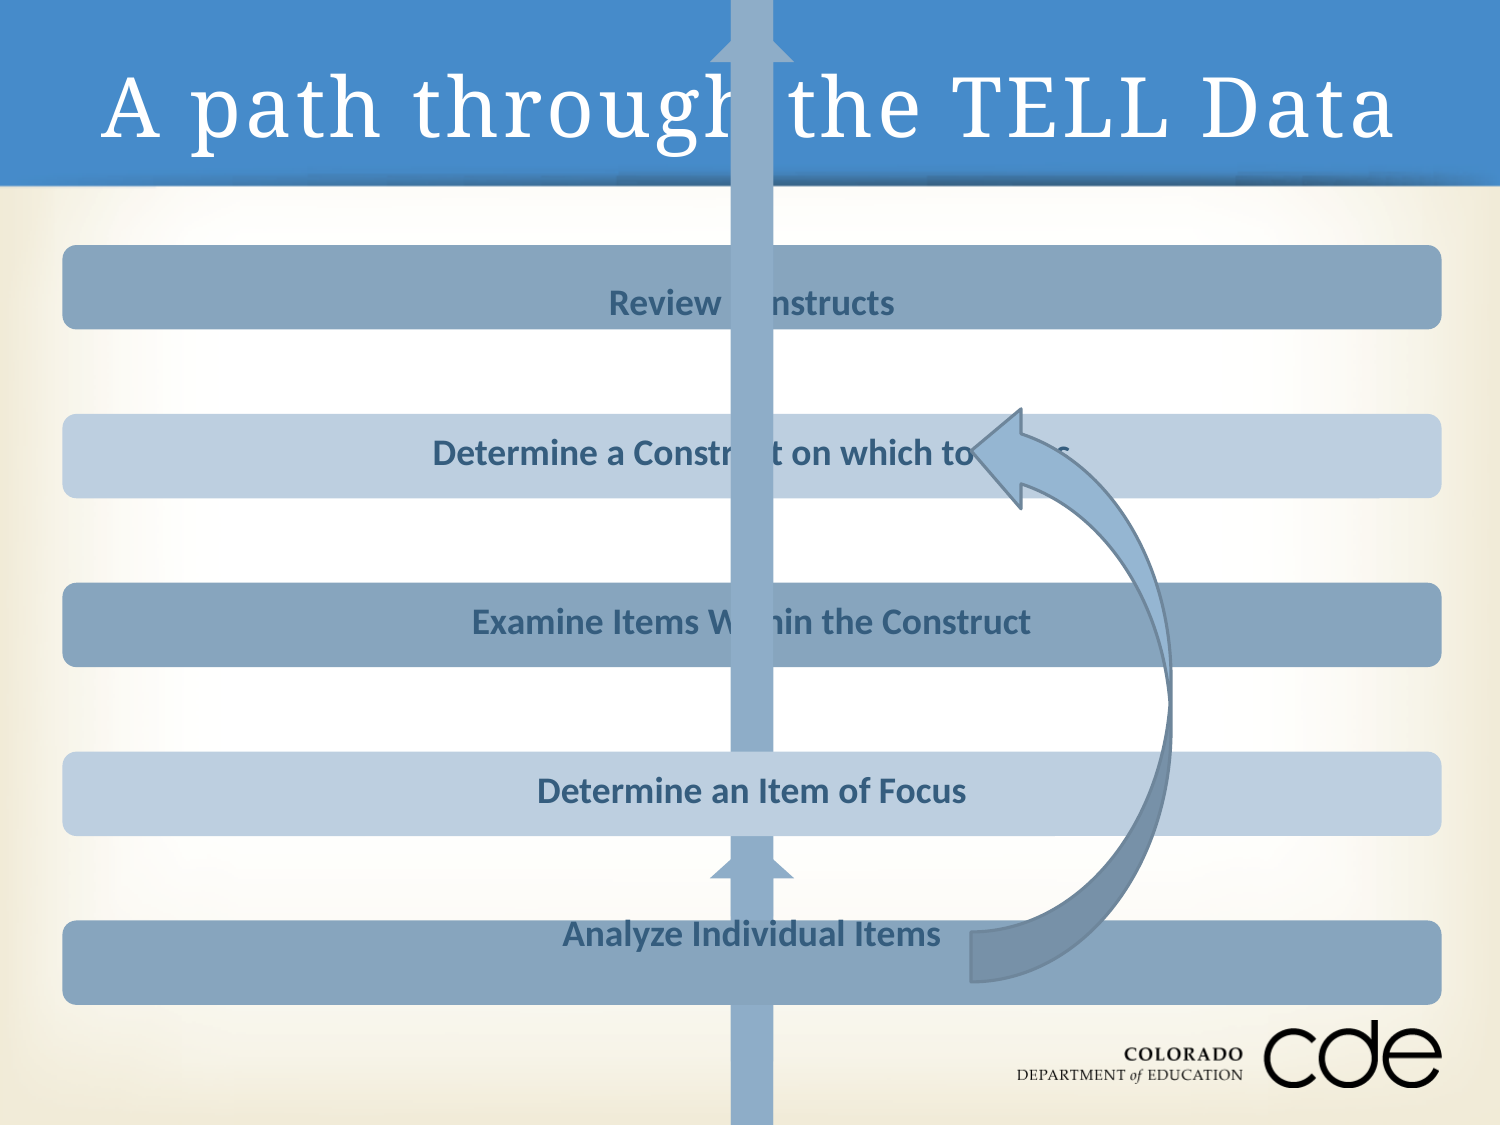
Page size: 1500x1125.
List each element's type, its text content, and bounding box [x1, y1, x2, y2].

picture [774, 0, 1500, 1125]
title A path through the TELL Data [62, 40, 730, 169]
title A path through the TELL Data [774, 40, 1438, 169]
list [62, 244, 1442, 1006]
picture [0, 0, 730, 1125]
